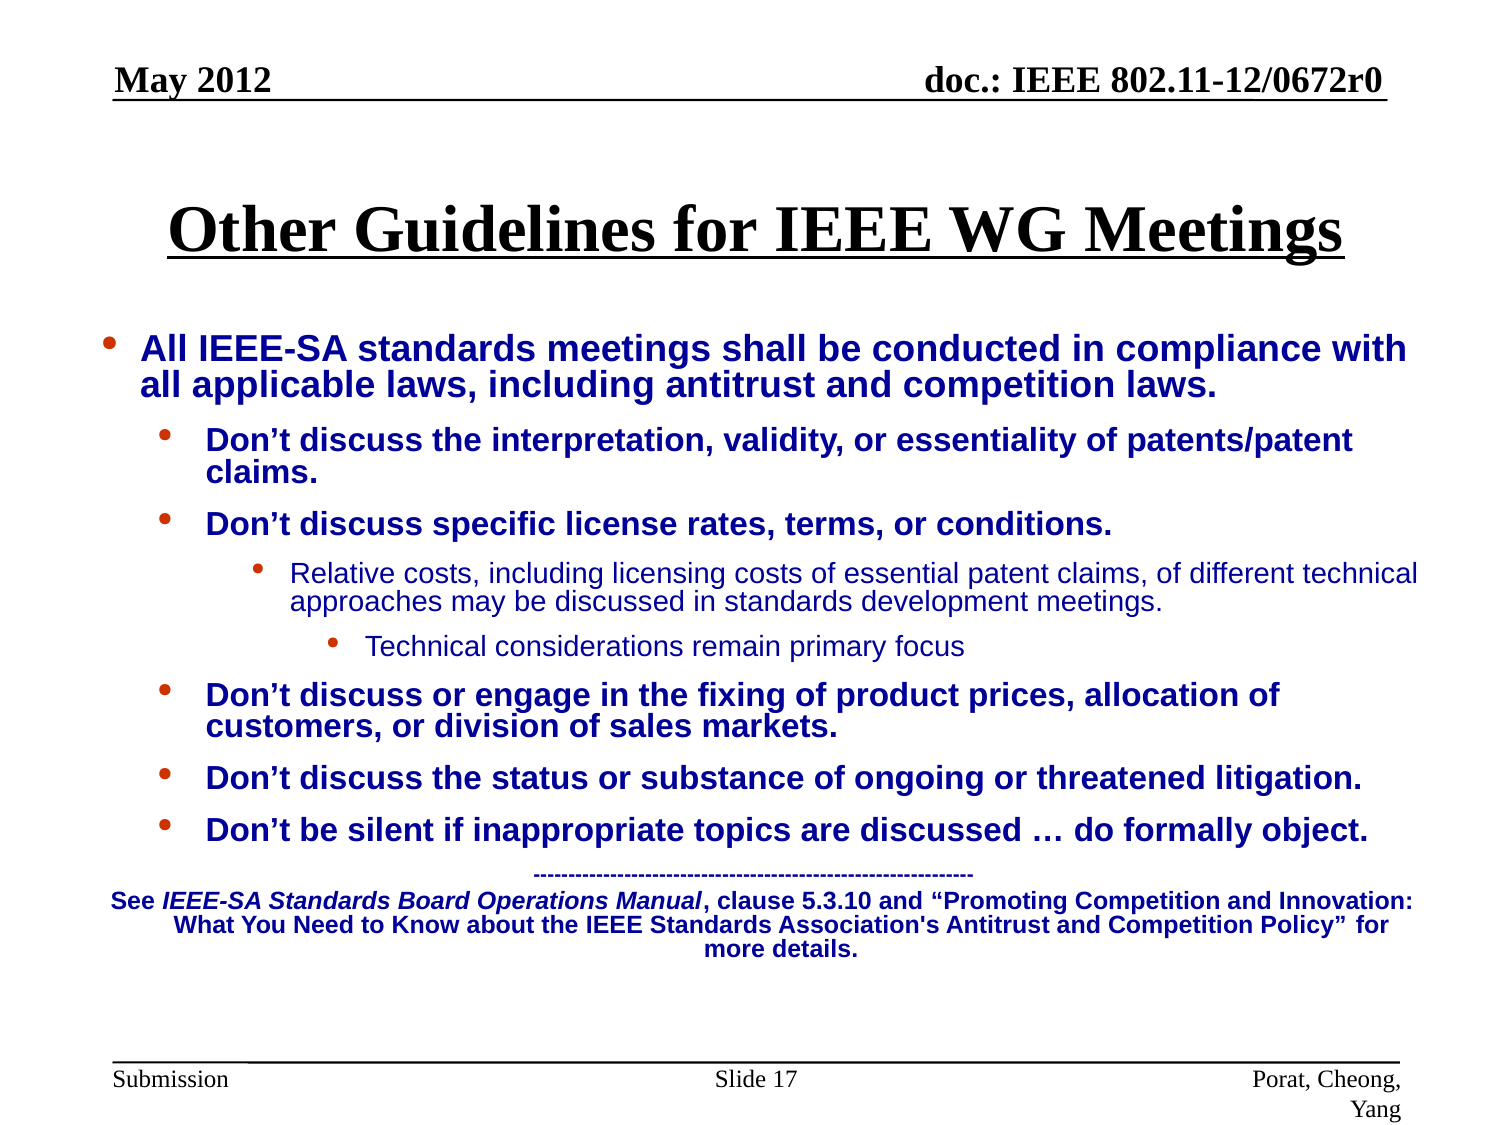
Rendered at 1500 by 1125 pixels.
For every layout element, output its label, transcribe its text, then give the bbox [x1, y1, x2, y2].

footer Porat, Cheong, Yang [1221, 1061, 1402, 1093]
text_box All IEEE-SA standards meetings shall be conducted in compliance with all applicable laws, including antitrust and competition laws. Don’t discuss the interpretation, validity, or essentiality of patents/patent claims. Don’t discuss specific license rates, terms, or conditions. Relative costs, including licensing costs of essential patent claims, of different technical approaches may be discussed in standards development meetings. Technical considerations remain primary focus Don’t discuss or engage in the fixing of product prices, allocation of customers, or division of sales markets. Don’t discuss the status or substance of ongoing or threatened litigation. Don’t be silent if inappropriate topics are discussed … do formally object. --------------------------------------------------------------- See IEEE-SA Standards Board Operations Manual, clause 5.3.10 and “Promoting Competition and Innovation: What You Need to Know about the IEEE Standards Association's Antitrust and Competition Policy” for more details. [87, 299, 1438, 1038]
text_box [87, 37, 1438, 163]
title Other Guidelines for IEEE WG Meetings [62, 174, 1451, 276]
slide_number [114, 54, 313, 101]
slide_number Slide 17 [712, 1061, 800, 1093]
